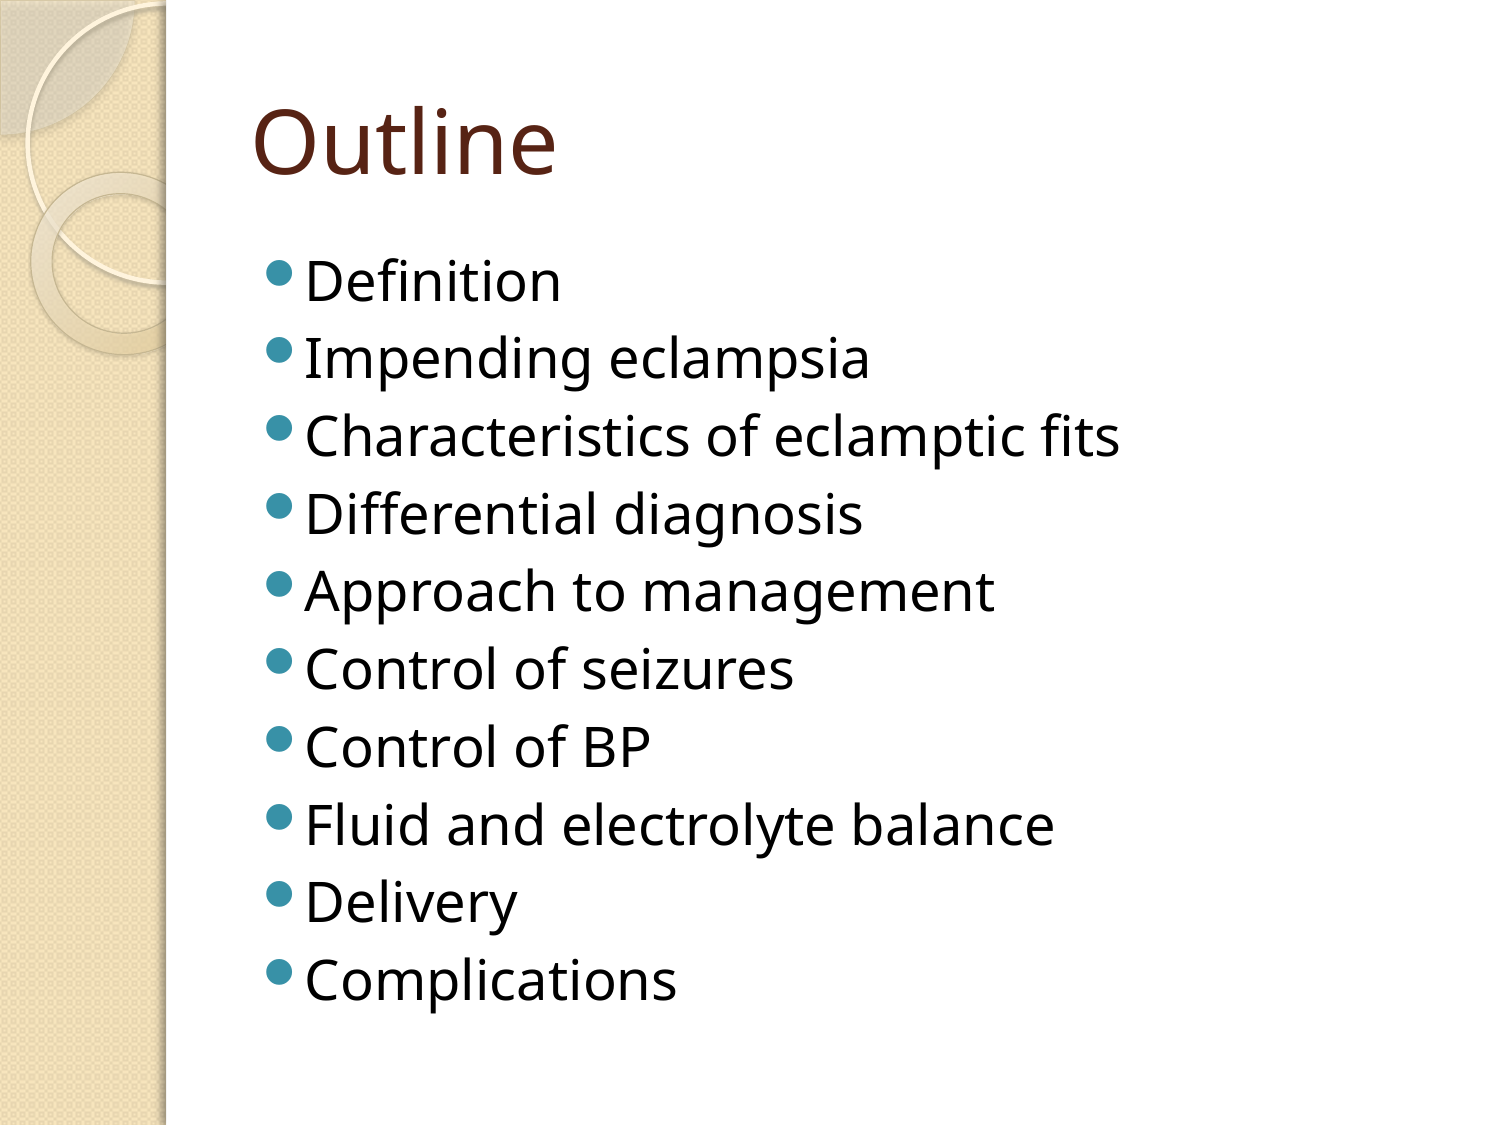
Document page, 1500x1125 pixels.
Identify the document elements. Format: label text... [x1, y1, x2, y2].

list Definition Impending eclampsia Characteristics of eclamptic fits Differential diagnosis Approach to management Control of seizures Control of BP Fluid and electrolyte balance Delivery Complications [235, 237, 1466, 1025]
title Outline [235, 45, 1466, 233]
